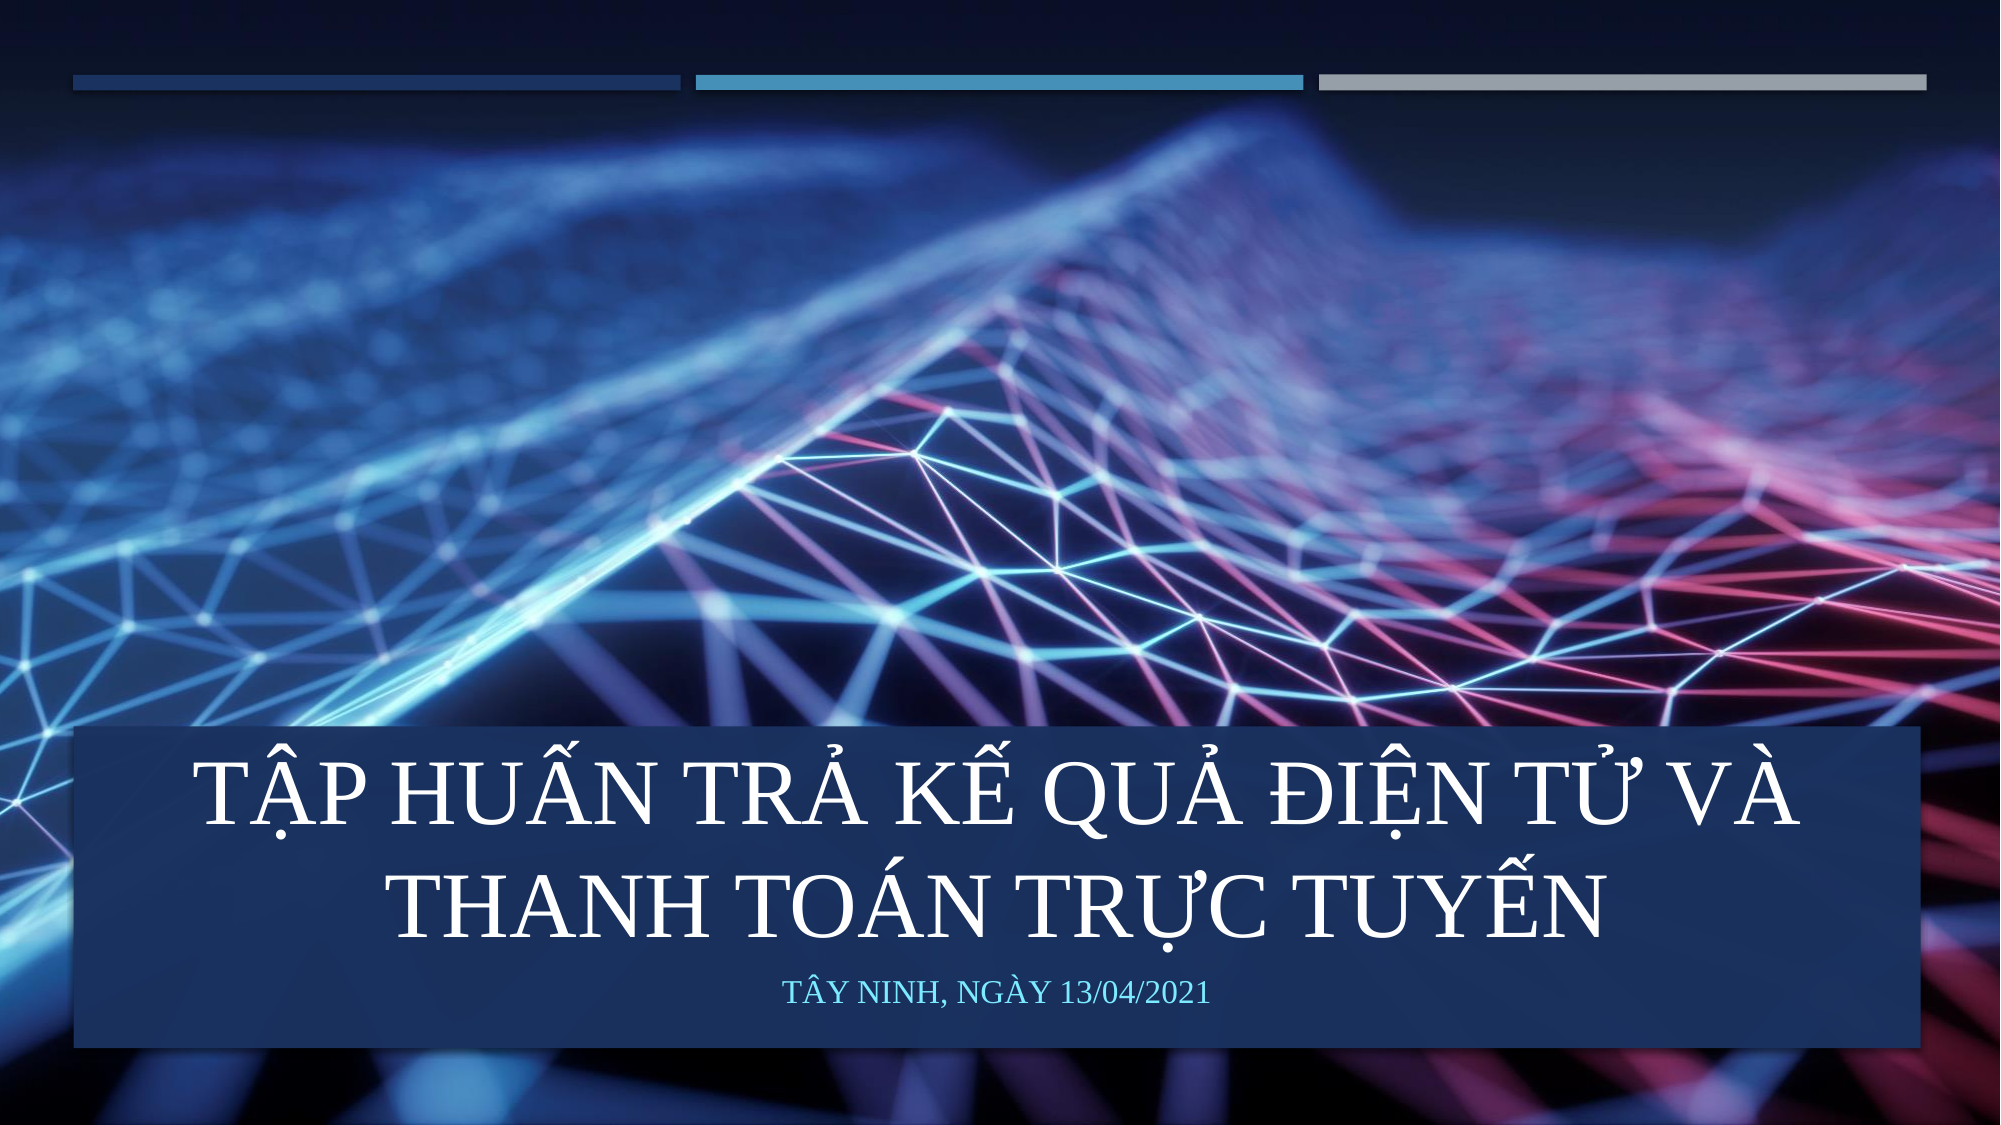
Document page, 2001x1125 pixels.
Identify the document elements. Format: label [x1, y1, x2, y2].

text_box [72, 73, 1928, 92]
picture [0, 0, 2000, 1125]
